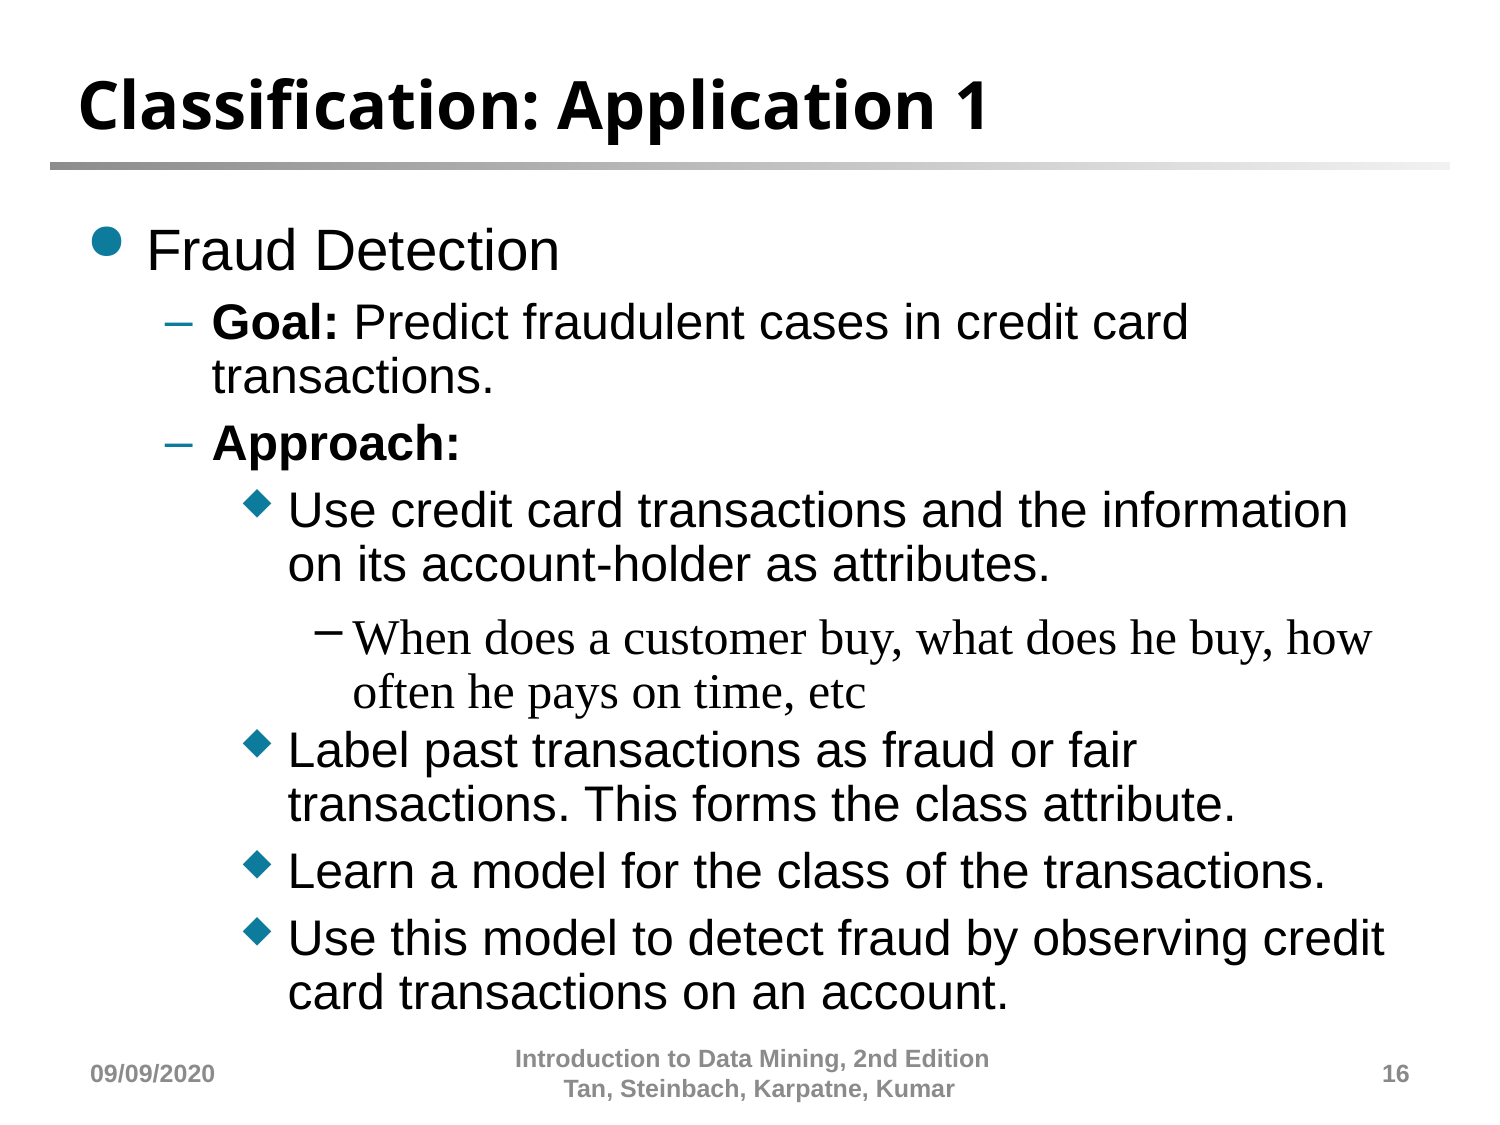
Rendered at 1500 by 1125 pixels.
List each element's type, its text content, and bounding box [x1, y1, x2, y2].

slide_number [75, 1042, 425, 1103]
footer Introduction to Data Mining, 2nd Edition Tan, Steinbach, Karpatne, Kumar [500, 1042, 1013, 1103]
title Classification: Application 1 [62, 62, 1421, 150]
slide_number 16 [1074, 1042, 1425, 1103]
list Fraud Detection Goal: Predict fraudulent cases in credit card transactions. Approach: Use credit card transactions and the information on its account-holder as attributes. When does a customer buy, what does he buy, how often he pays on time, etc Label past transactions as fraud or fair transactions. This forms the class attribute. Learn a model for the class of the transactions. Use this model to detect fraud by observing credit card transactions on an account. [75, 212, 1417, 897]
